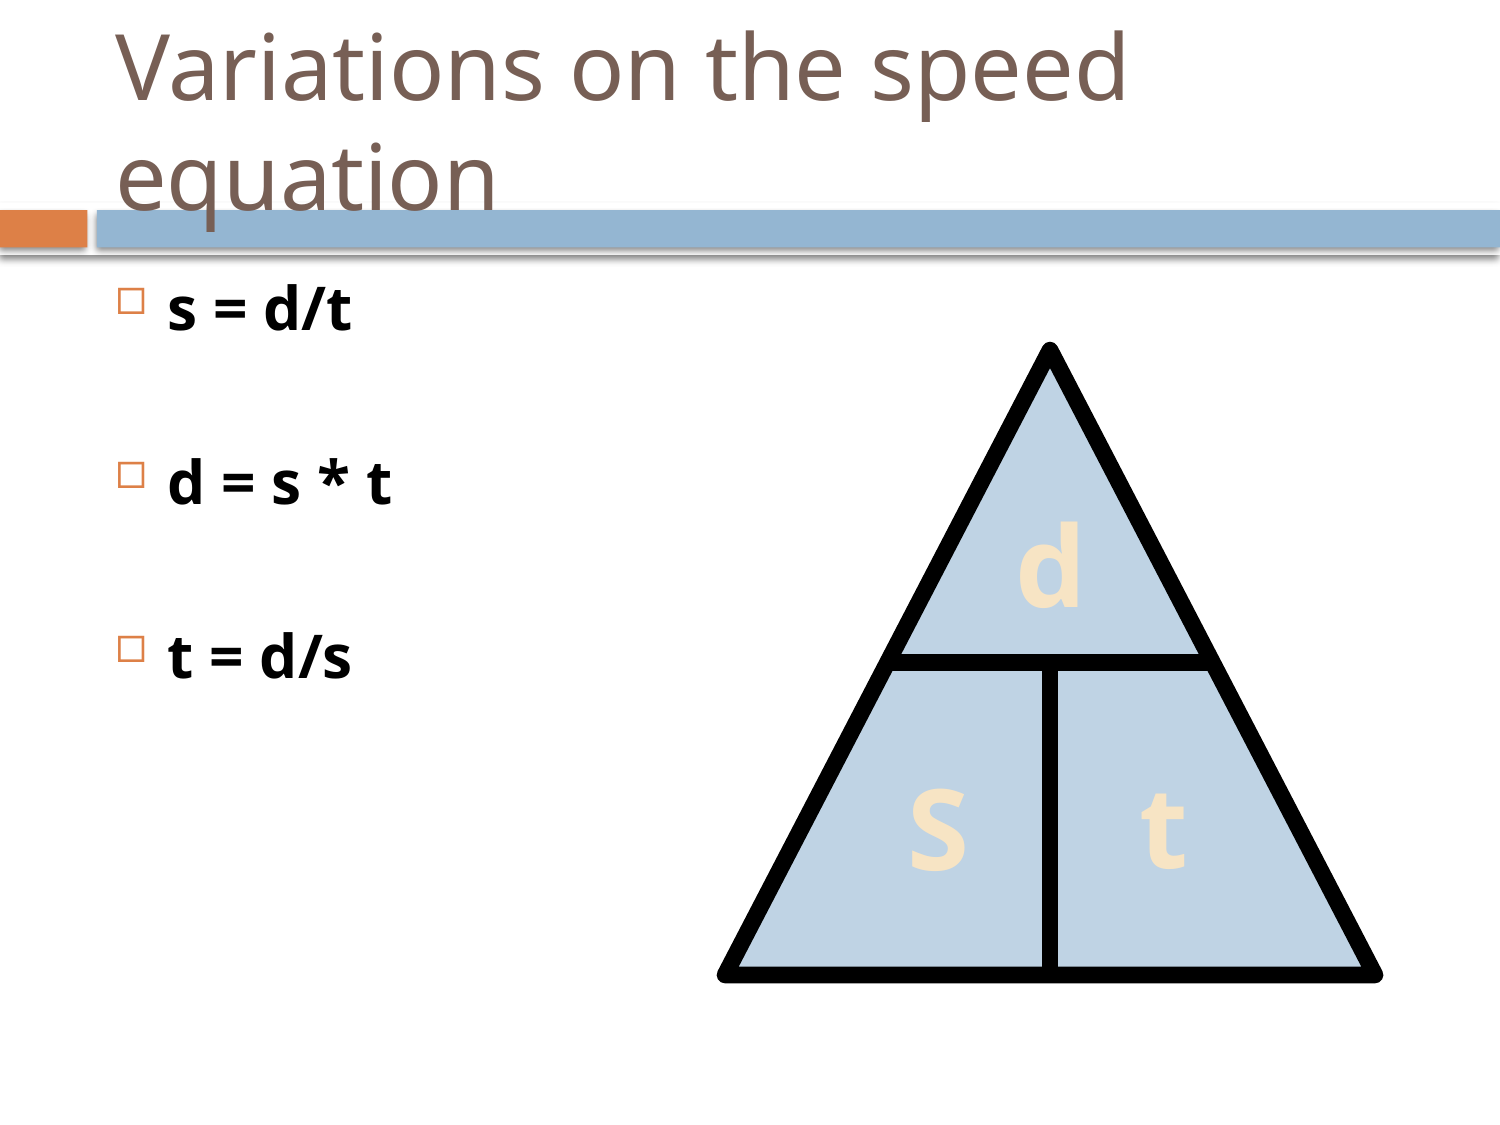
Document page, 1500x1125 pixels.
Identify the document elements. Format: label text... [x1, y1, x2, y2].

text_box t [1124, 829, 1203, 899]
text_box d [1000, 487, 1102, 638]
text_box S [892, 826, 985, 900]
text_box t [1124, 748, 1203, 818]
text_box [891, 350, 1209, 654]
text_box S [892, 749, 985, 820]
list s = d/t d = s * t t = d/s [100, 262, 1438, 1005]
title Variations on the speed equation [100, 37, 1438, 200]
text_box [725, 663, 1376, 976]
